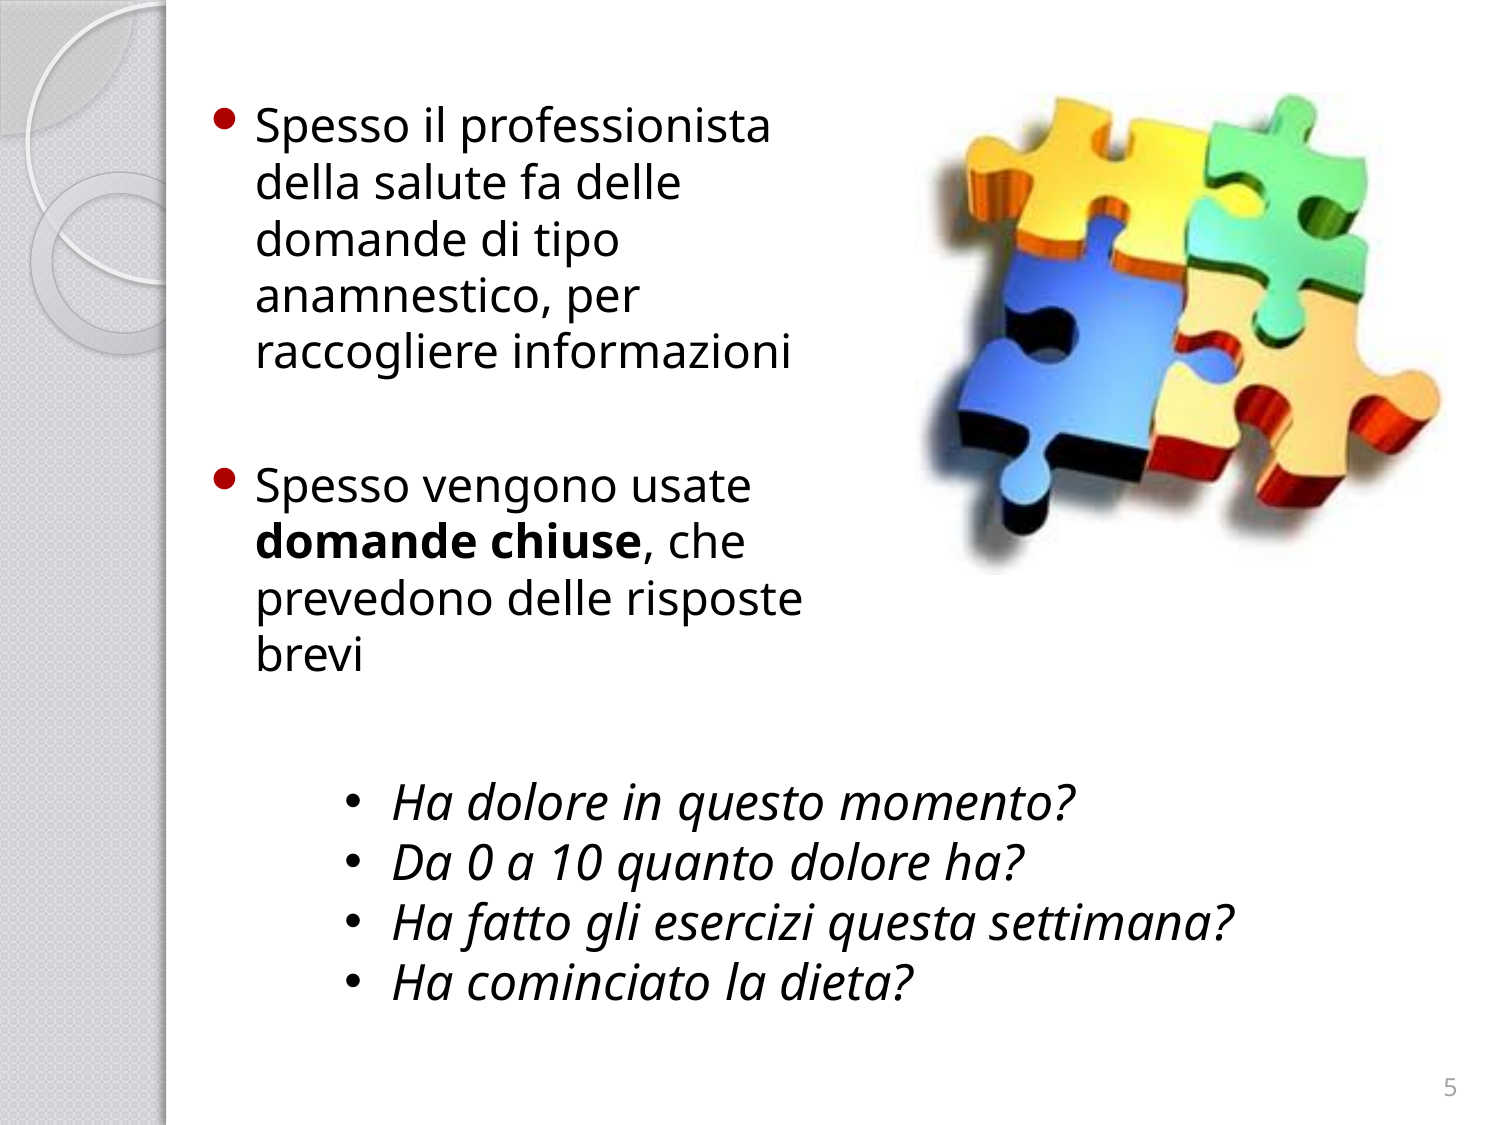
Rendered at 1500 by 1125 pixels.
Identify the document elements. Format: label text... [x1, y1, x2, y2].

slide_number 5 [1413, 1034, 1488, 1113]
list Spesso il professionista della salute fa delle domande di tipo anamnestico, per raccogliere informazioni Spesso vengono usate domande chiuse, che prevedono delle risposte brevi [183, 88, 904, 691]
text_box Ha dolore in questo momento? Da 0 a 10 quanto dolore ha? Ha fatto gli esercizi questa settimana? Ha cominciato la dieta? [329, 763, 1311, 1018]
picture [915, 91, 1448, 575]
